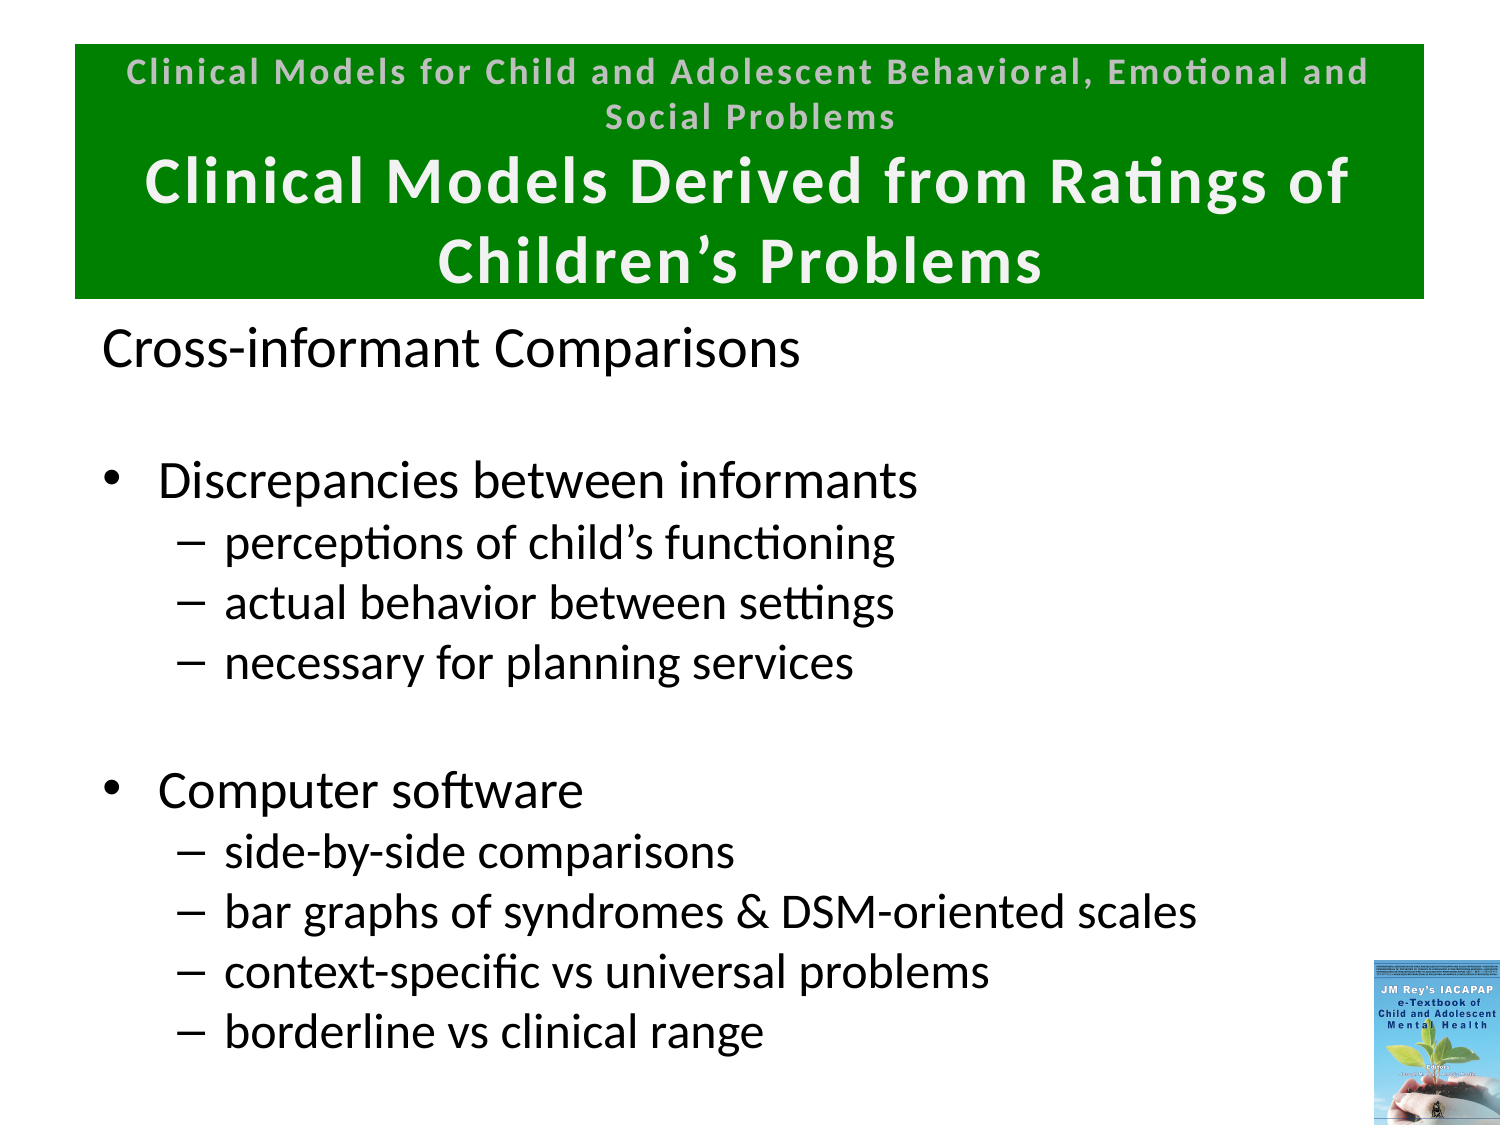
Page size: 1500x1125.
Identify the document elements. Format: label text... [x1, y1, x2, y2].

text_box Clinical Models for Child and Adolescent Behavioral, Emotional and Social Problems Clinical Models Derived from Ratings of Children’s Problems [74, 43, 1425, 300]
list Cross-informant Comparisons Discrepancies between informants perceptions of child’s functioning actual behavior between settings necessary for planning services Computer software side-by-side comparisons bar graphs of syndromes & DSM-oriented scales context-specific vs universal problems borderline vs clinical range [87, 301, 1438, 1125]
picture [1374, 960, 1500, 1125]
